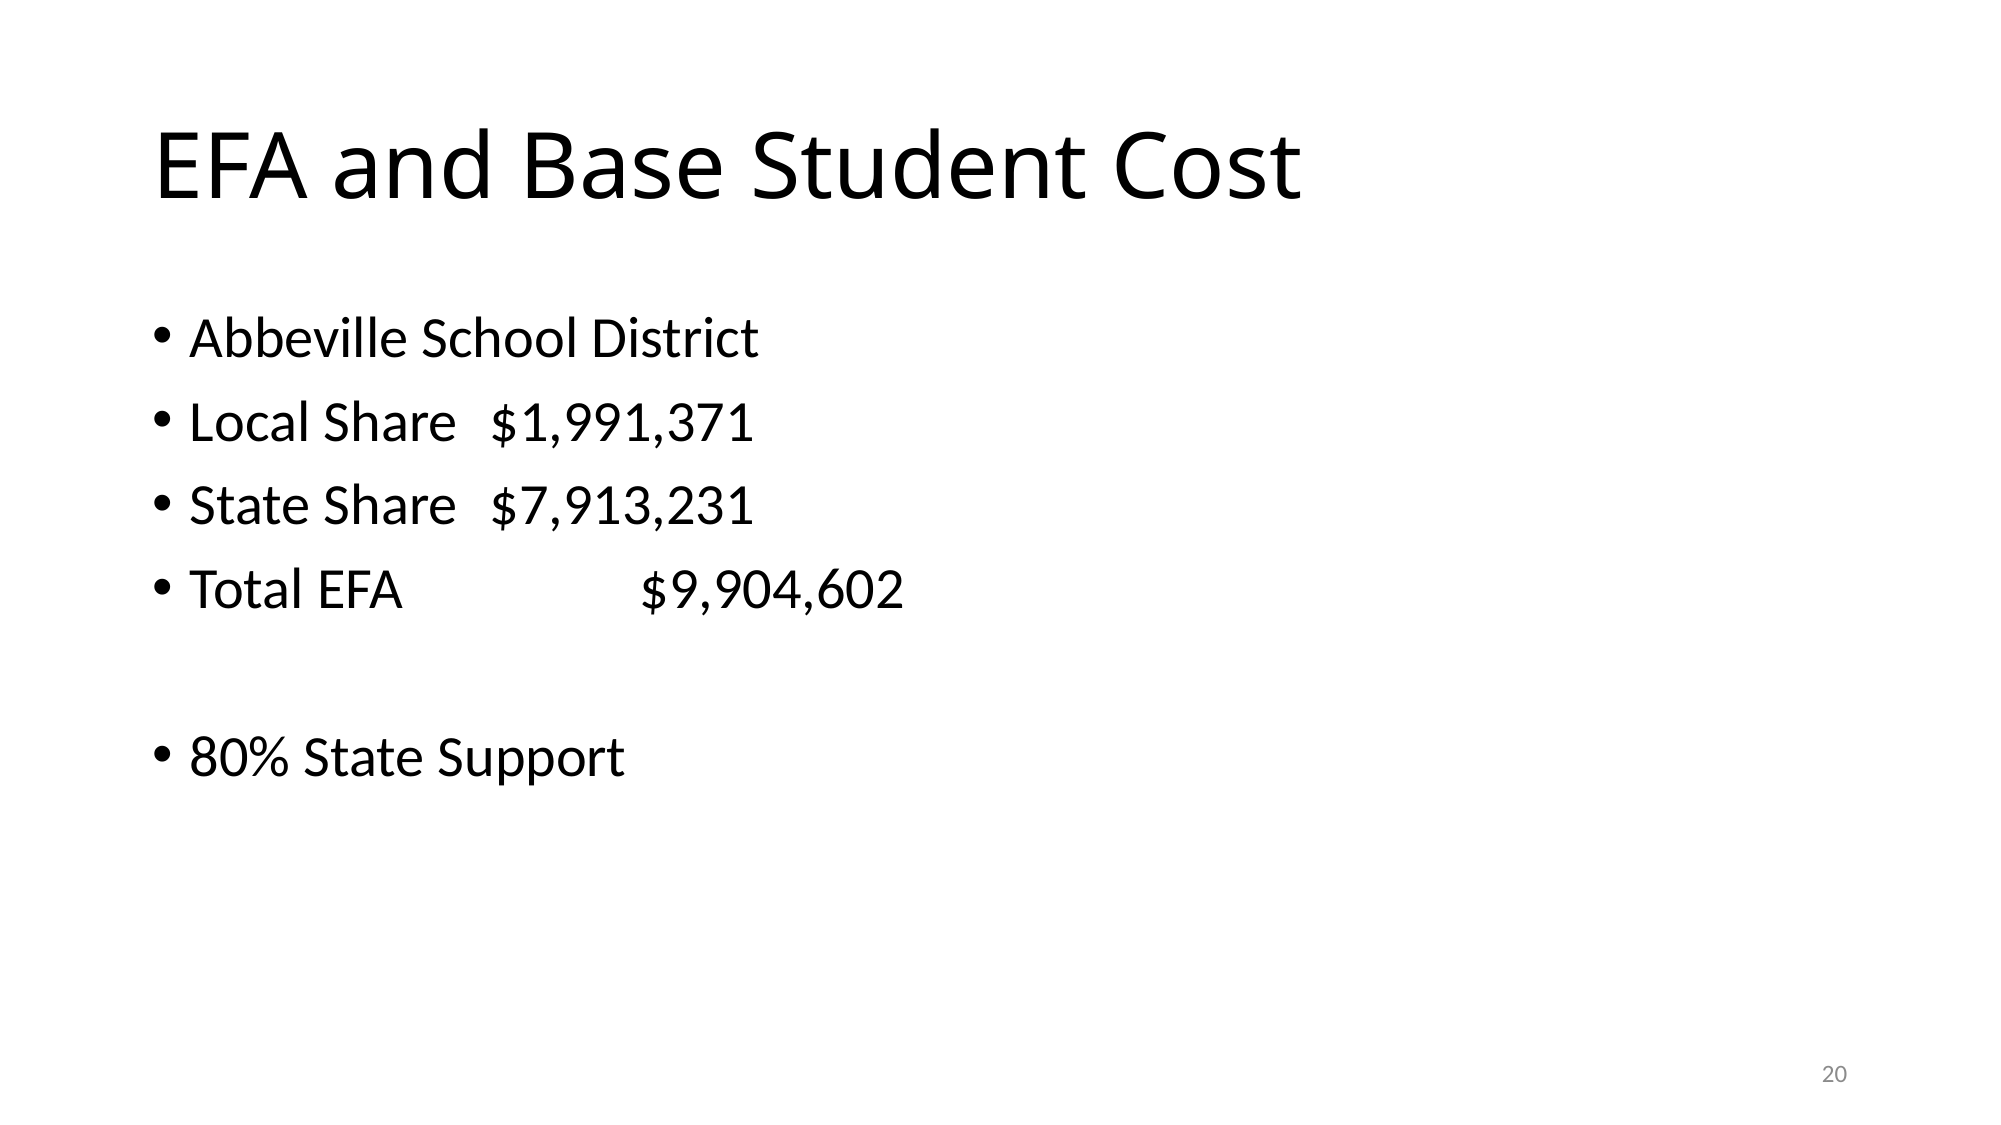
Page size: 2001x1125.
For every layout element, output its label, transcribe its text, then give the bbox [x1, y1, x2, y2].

slide_number 20 [1412, 1042, 1863, 1103]
title EFA and Base Student Cost [137, 59, 1863, 278]
list Abbeville School District Local Share $1,991,371 State Share $7,913,231 Total EFA $9,904,602 80% State Support [137, 299, 1863, 1014]
